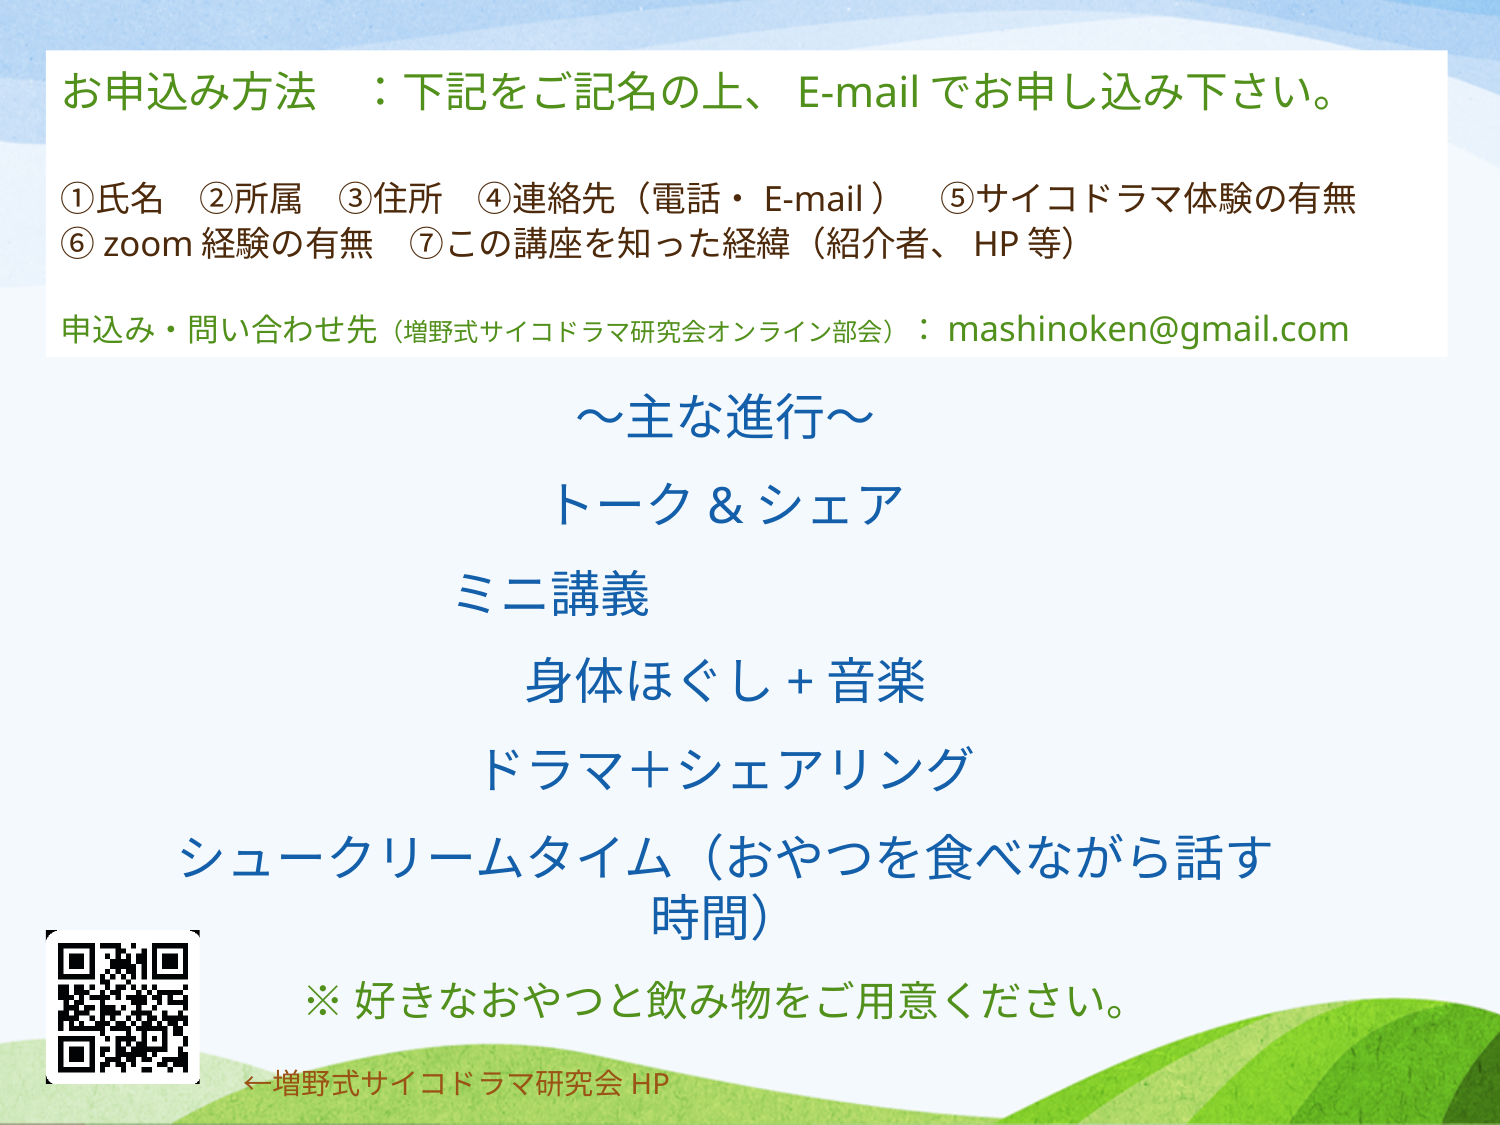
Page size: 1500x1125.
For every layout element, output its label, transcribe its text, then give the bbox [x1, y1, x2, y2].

title お申込み方法 ：下記をご記名の上、E-mailでお申し込み下さい。 ①氏名 ②所属 ③住所 ④連絡先（電話・E-mail） ⑤サイコドラマ体験の有無 ⑥zoom経験の有無 ⑦この講座を知った経緯（紹介者、HP等） 申込み・問い合わせ先（増野式サイコドラマ研究会オンライン部会）：mashinoken@gmail.com [45, 50, 1448, 358]
picture [0, 0, 1500, 1125]
list ～主な進行～ トーク&シェア ミニ講義 身体ほぐし+音楽 ドラマ＋シェアリング シュークリームタイム（おやつを食べながら話す時間） ※好きなおやつと飲み物をご用意ください。 ←増野式サイコドラマ研究会HP [144, 378, 1306, 901]
